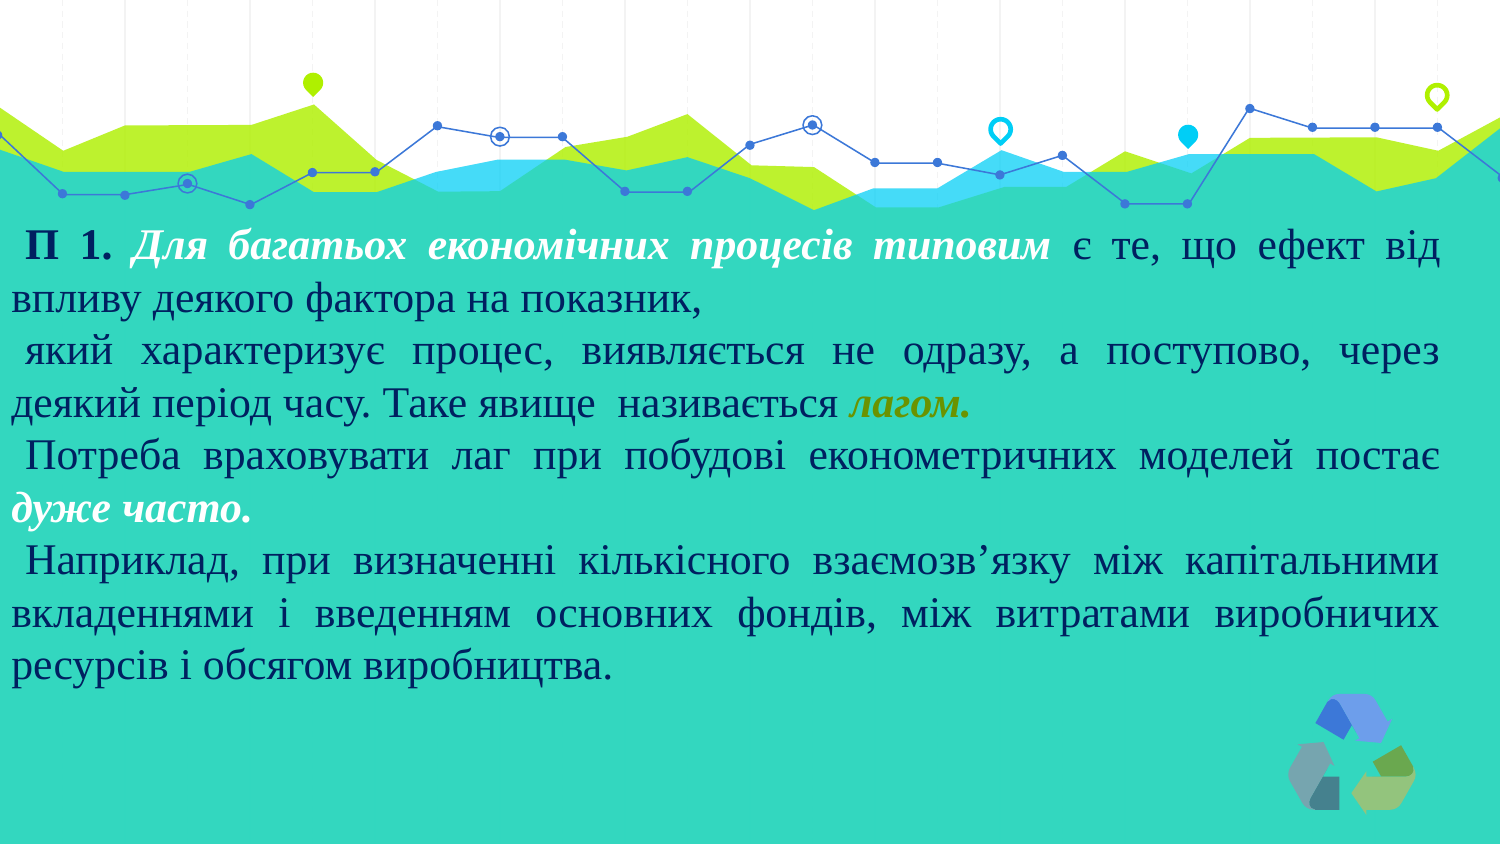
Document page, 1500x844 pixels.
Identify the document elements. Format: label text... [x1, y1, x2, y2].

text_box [1287, 693, 1417, 816]
text_box П 1. Для багатьох економічних процесів типовим є те, що ефект від впливу деякого фактора на показник, який характеризує процес, виявляється не одразу, а поступово, через деякий період часу. Таке явище називається лагом. Потреба враховувати лаг при побудові економетричних моделей постає дуже часто. Наприклад, при визначенні кількісного взаємозв’язку між капітальними вкладеннями і введенням основних фондів, між витратами виробничих ресурсів і обсягом виробництва. [0, 210, 1453, 695]
